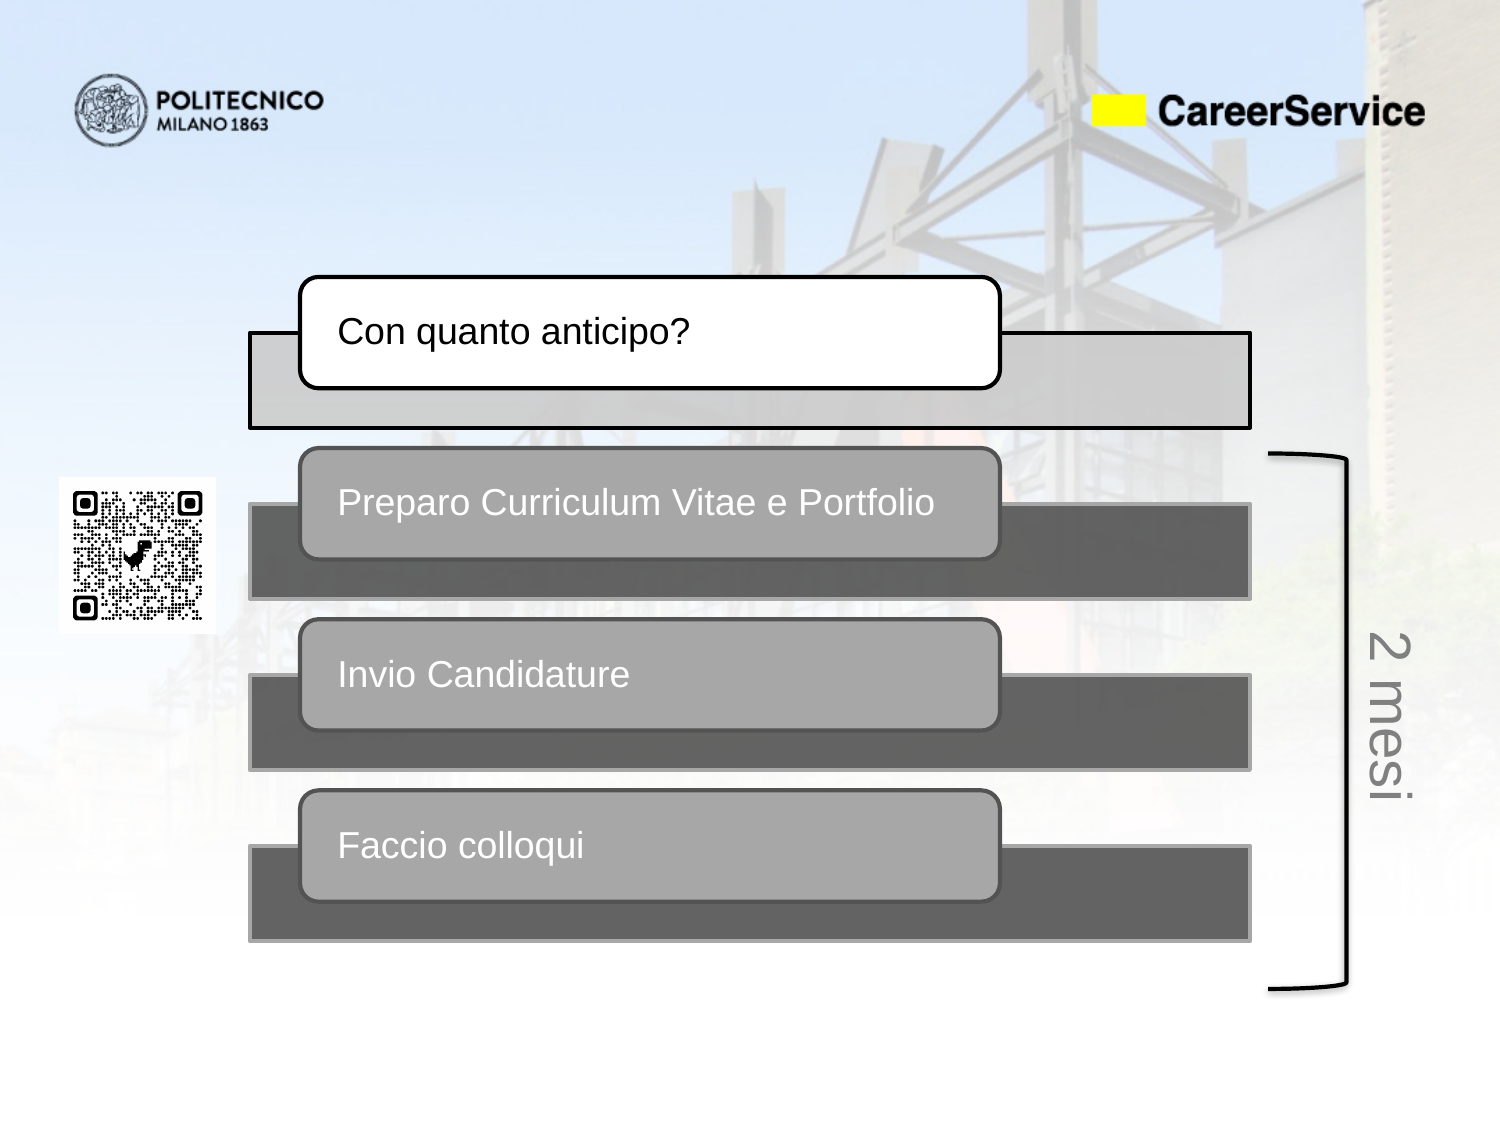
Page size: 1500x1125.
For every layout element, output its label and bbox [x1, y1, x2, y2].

text_box [249, 275, 1251, 943]
picture [0, 0, 1500, 1125]
